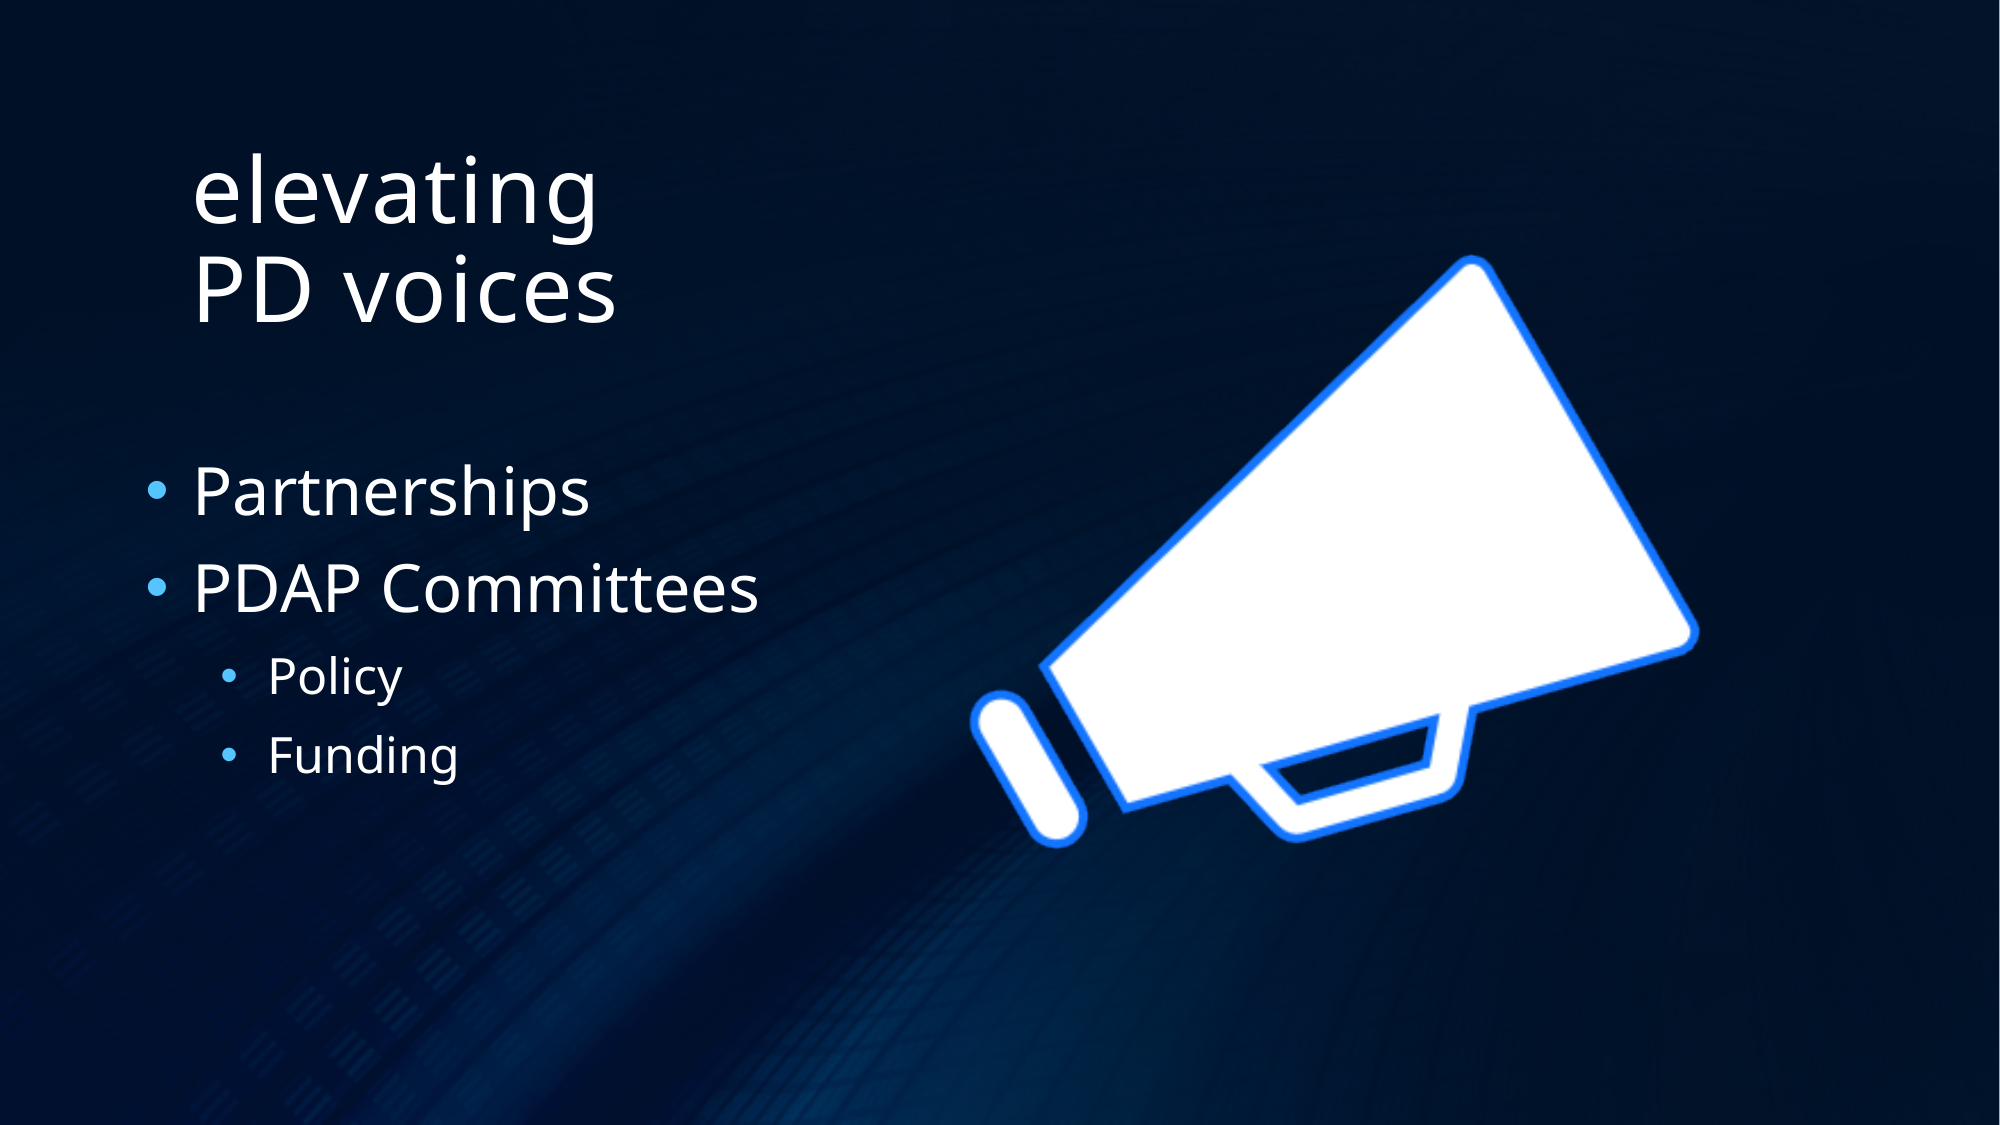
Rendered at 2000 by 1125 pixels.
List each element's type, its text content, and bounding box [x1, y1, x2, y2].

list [899, 112, 1775, 988]
list Partnerships PDAP Committees Policy Funding [130, 450, 813, 1075]
picture [0, 0, 2000, 1125]
title elevating PD voices [176, 125, 767, 350]
